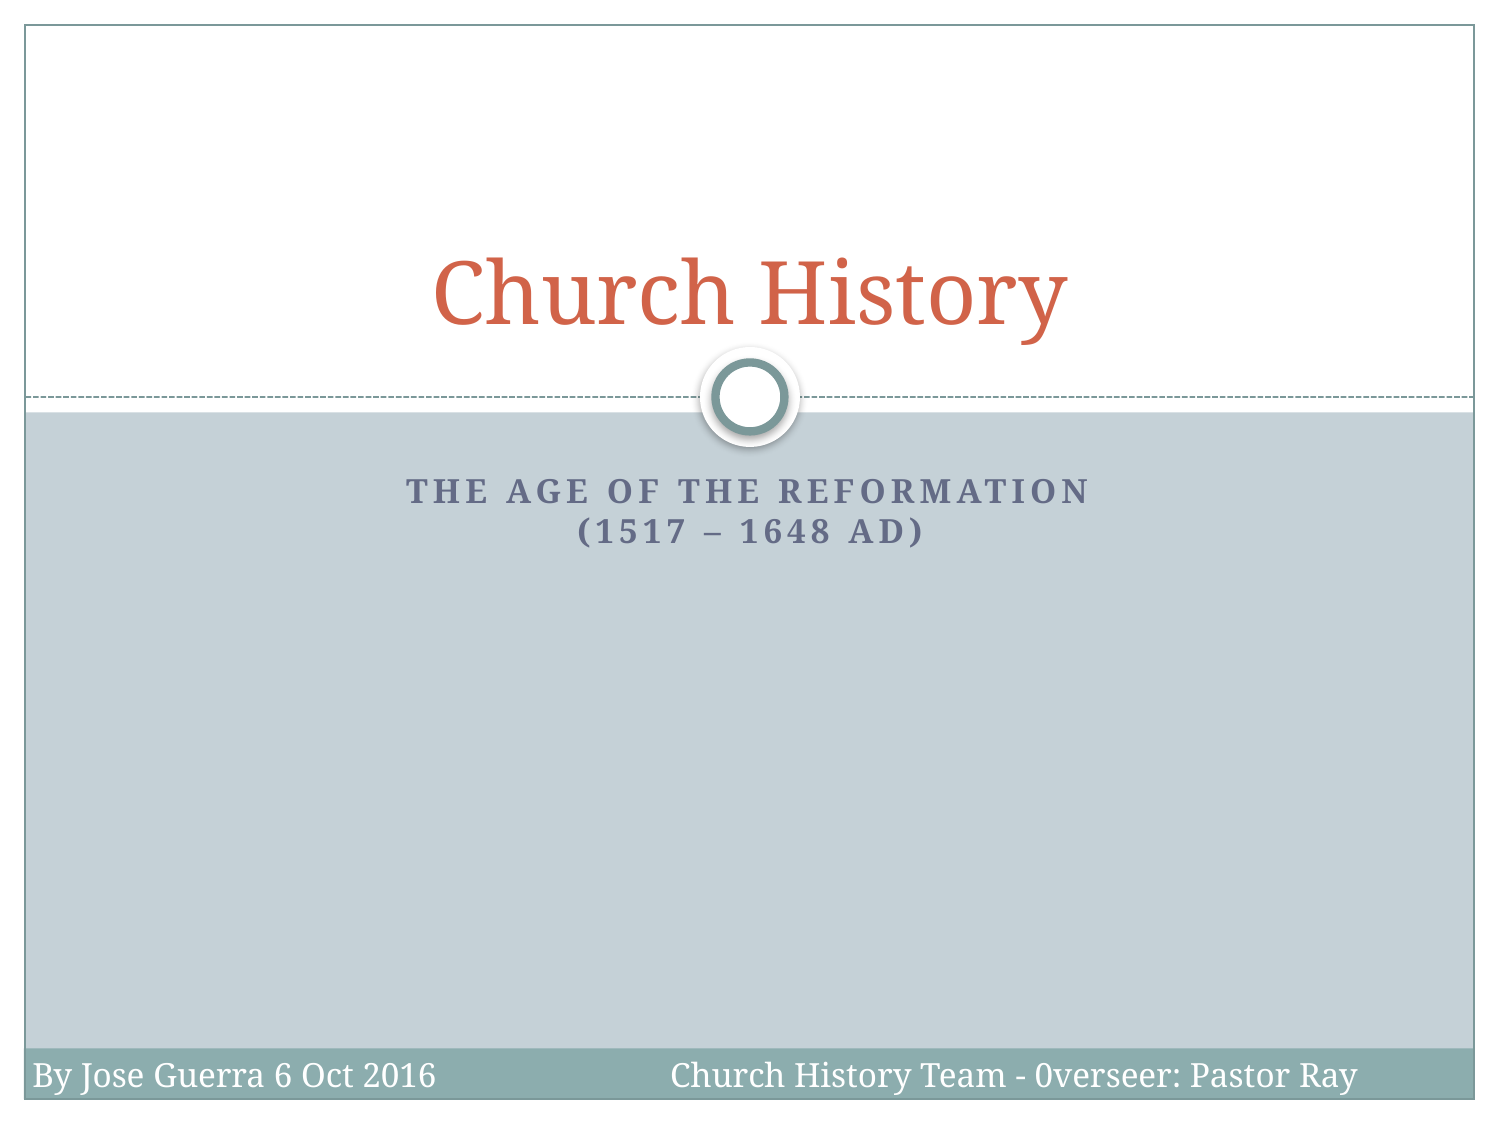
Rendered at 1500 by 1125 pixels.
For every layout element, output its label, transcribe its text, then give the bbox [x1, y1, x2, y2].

text_box By Jose Guerra 6 Oct 2016 [17, 1046, 550, 1102]
text_box Church History Team - 0verseer: Pastor Ray Poutney [655, 1046, 1500, 1125]
subtitle The age of the reformation (1517 – 1648 ad) [225, 462, 1275, 750]
title Church History [112, 62, 1388, 350]
